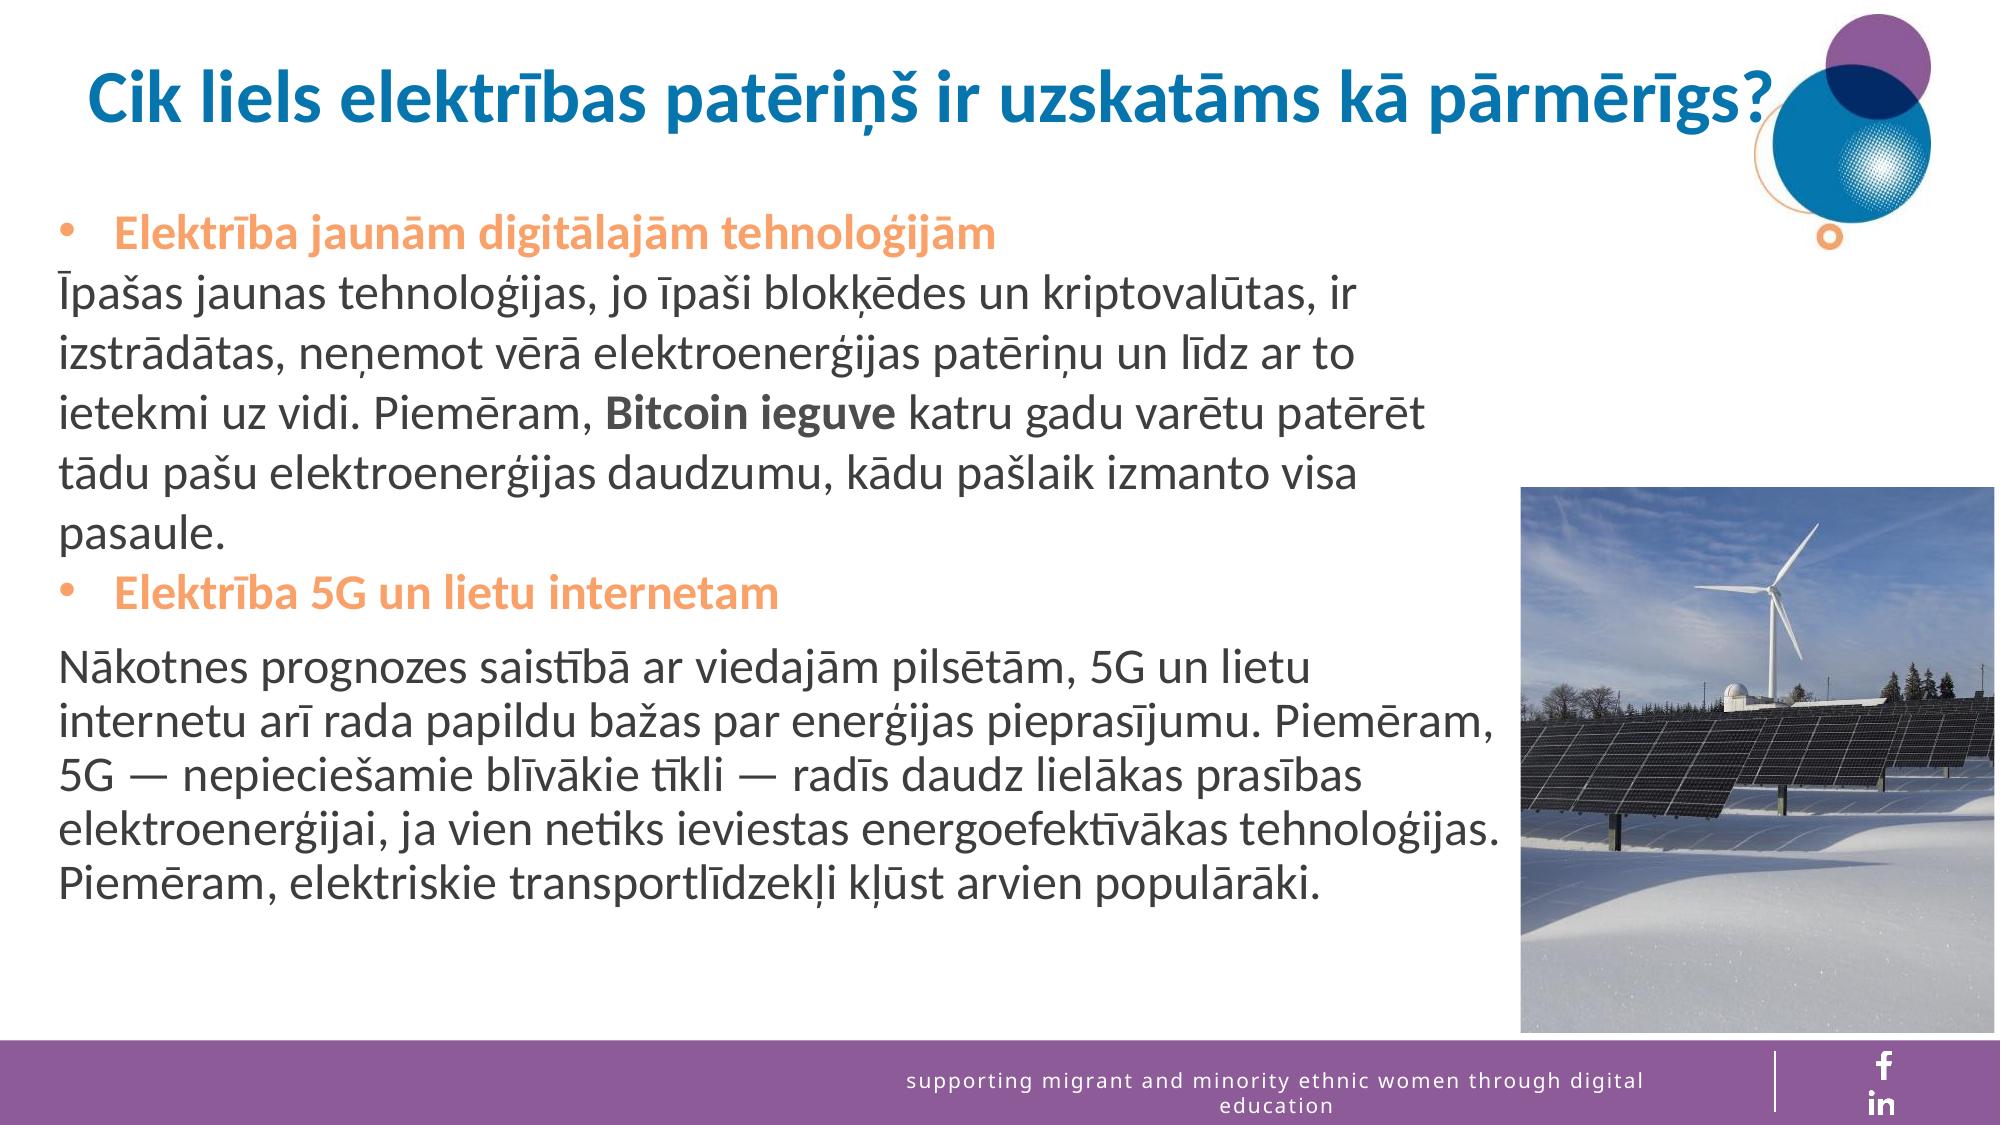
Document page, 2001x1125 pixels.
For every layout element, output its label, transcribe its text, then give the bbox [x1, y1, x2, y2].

picture [1754, 14, 1931, 136]
list Cik liels elektrības patēriņš ir uzskatāms kā pārmērīgs? [73, 50, 1894, 178]
picture [1754, 126, 1931, 250]
list Elektrība jaunām digitālajām tehnoloģijām Īpašas jaunas tehnoloģijas, jo īpaši blokķēdes un kriptovalūtas, ir izstrādātas, neņemot vērā elektroenerģijas patēriņu un līdz ar to ietekmi uz vidi. Piemēram, Bitcoin ieguve katru gadu varētu patērēt tādu pašu elektroenerģijas daudzumu, kādu pašlaik izmanto visa pasaule. Elektrība 5G un lietu internetam Nākotnes prognozes saistībā ar viedajām pilsētām, 5G un lietu internetu arī rada papildu bažas par enerģijas pieprasījumu. Piemēram, 5G — nepieciešamie blīvākie tīkli — radīs daudz lielākas prasības elektroenerģijai, ja vien netiks ieviestas energoefektīvākas tehnoloģijas. Piemēram, elektriskie transportlīdzekļi kļūst arvien populārāki. [43, 191, 1521, 933]
picture [1520, 487, 1995, 1033]
